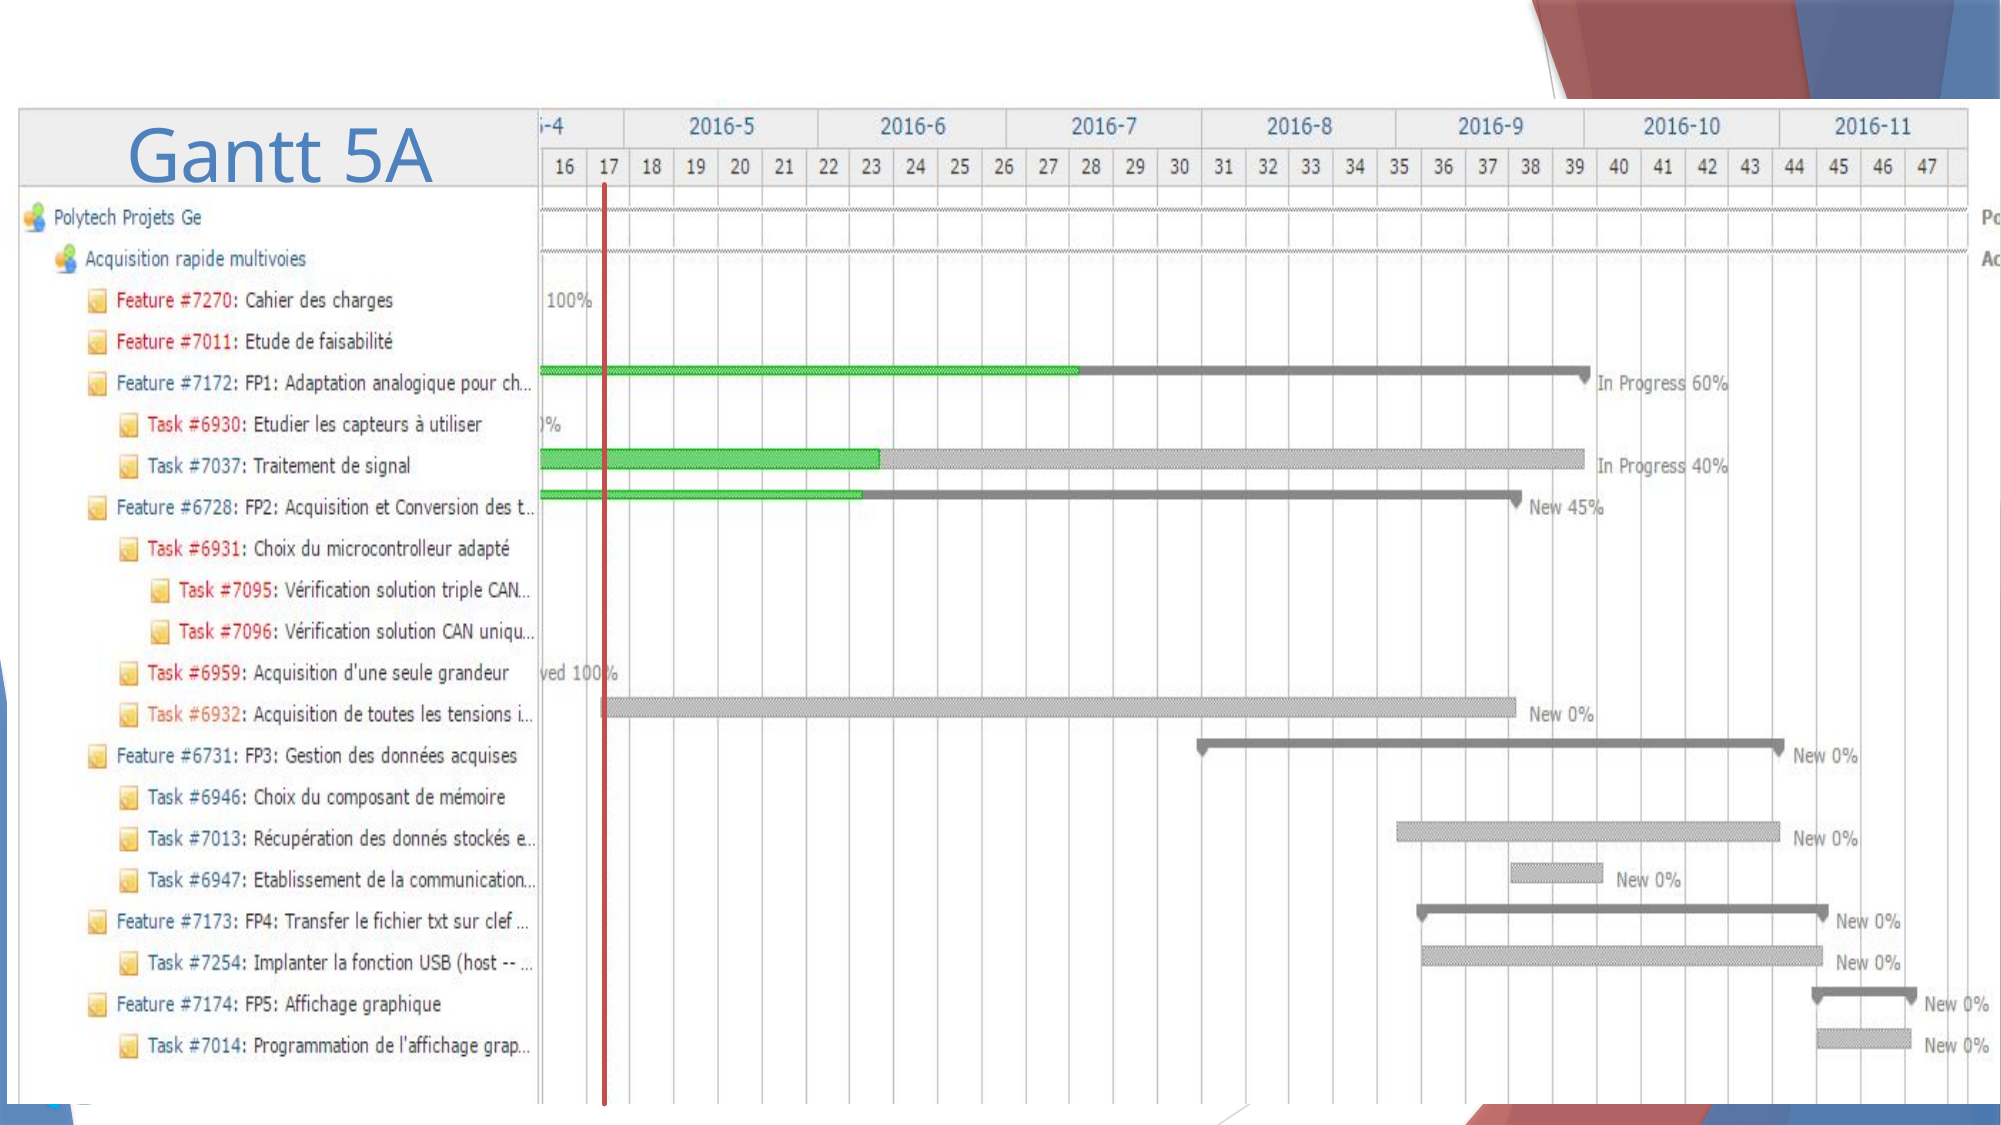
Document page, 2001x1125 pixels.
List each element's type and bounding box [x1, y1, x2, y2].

list [7, 99, 2000, 1105]
picture [59, 1105, 349, 1110]
picture [43, 1105, 55, 1110]
